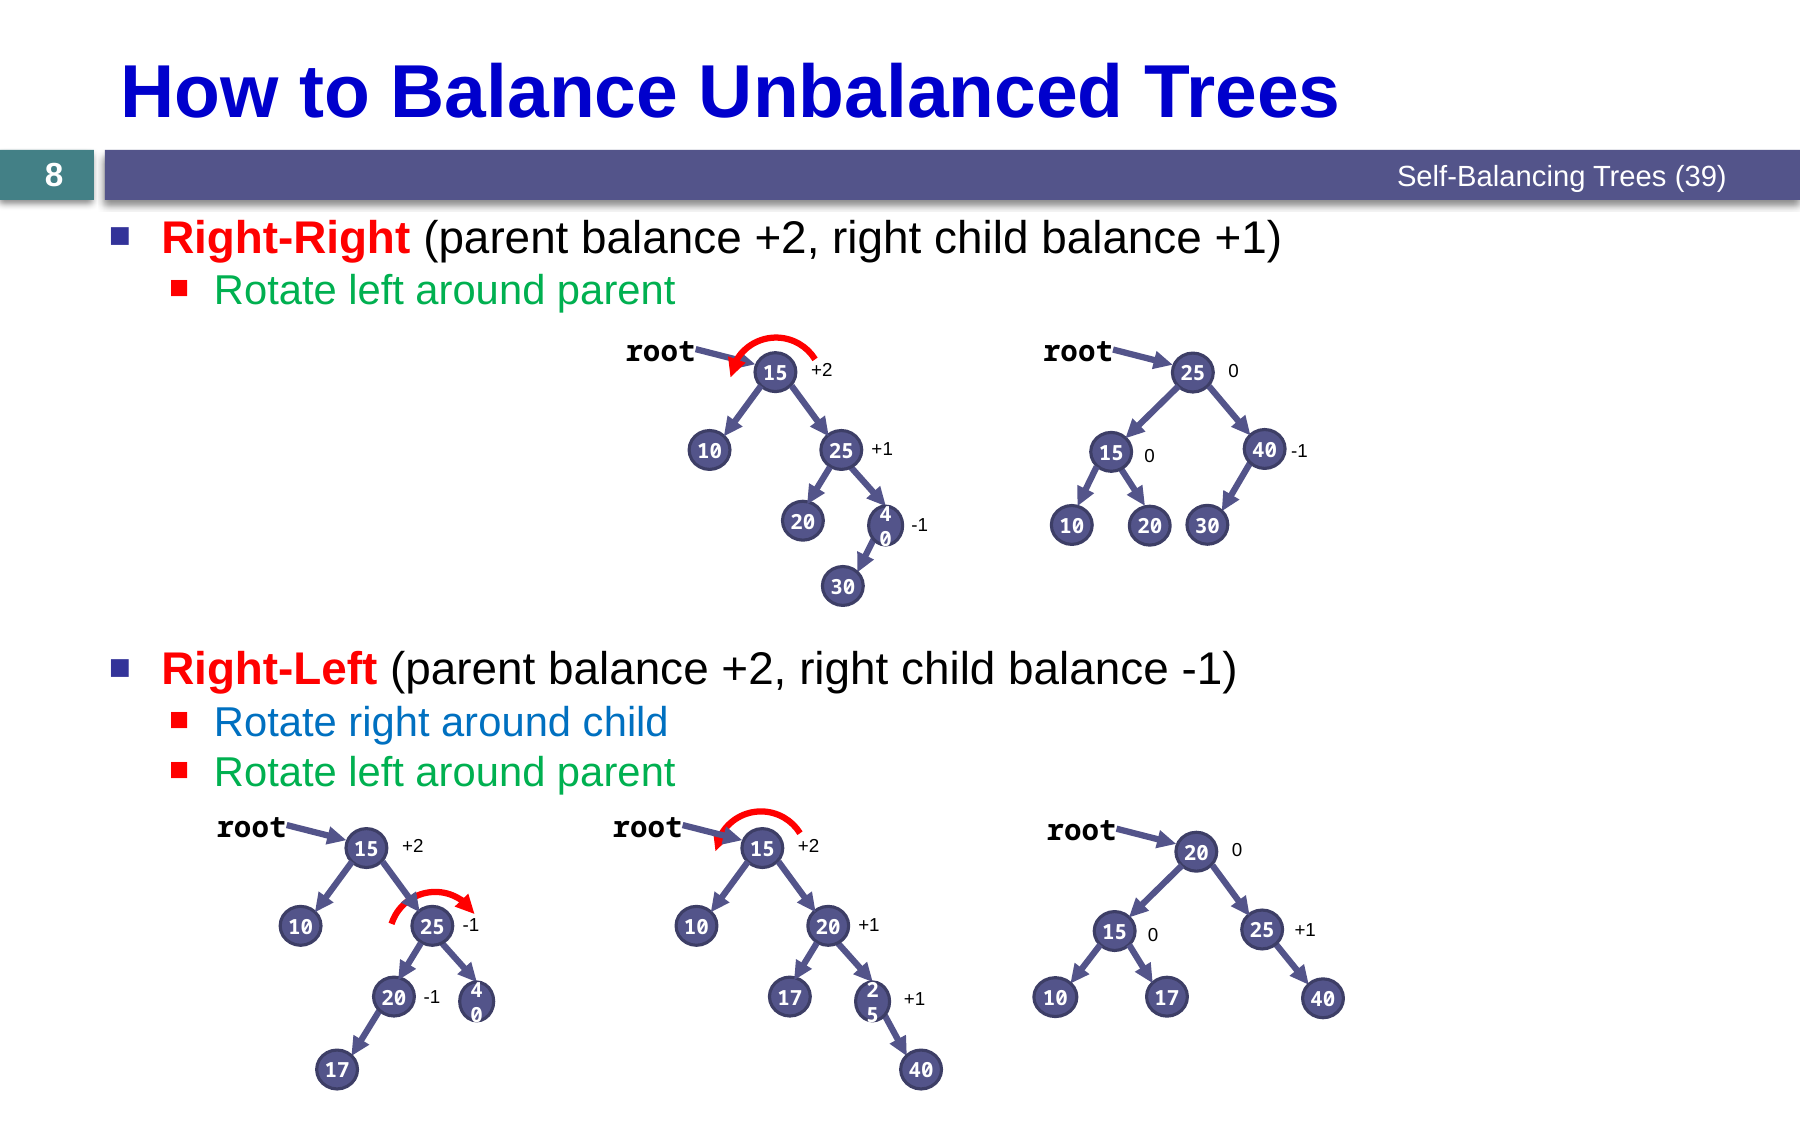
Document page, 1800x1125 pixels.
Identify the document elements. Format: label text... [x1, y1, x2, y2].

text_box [616, 331, 903, 606]
list Right-Right (parent balance +2, right child balance +1) Rotate left around parent [93, 199, 1327, 317]
slide_number 8 [0, 150, 108, 196]
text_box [603, 807, 942, 1090]
text_box -1 [907, 504, 943, 543]
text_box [1077, 466, 1097, 507]
footer Self-Balancing Trees (39) [675, 149, 1743, 202]
text_box Right-Left (parent balance +2, right child balance -1) Rotate right around child Rotate left around parent [93, 631, 1275, 800]
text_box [1128, 944, 1153, 984]
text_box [1037, 811, 1344, 1018]
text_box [1034, 332, 1286, 546]
title How to Balance Unbalanced Trees [105, 27, 1743, 149]
text_box -1 [1292, 430, 1323, 469]
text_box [207, 807, 494, 1090]
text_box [1070, 944, 1101, 984]
